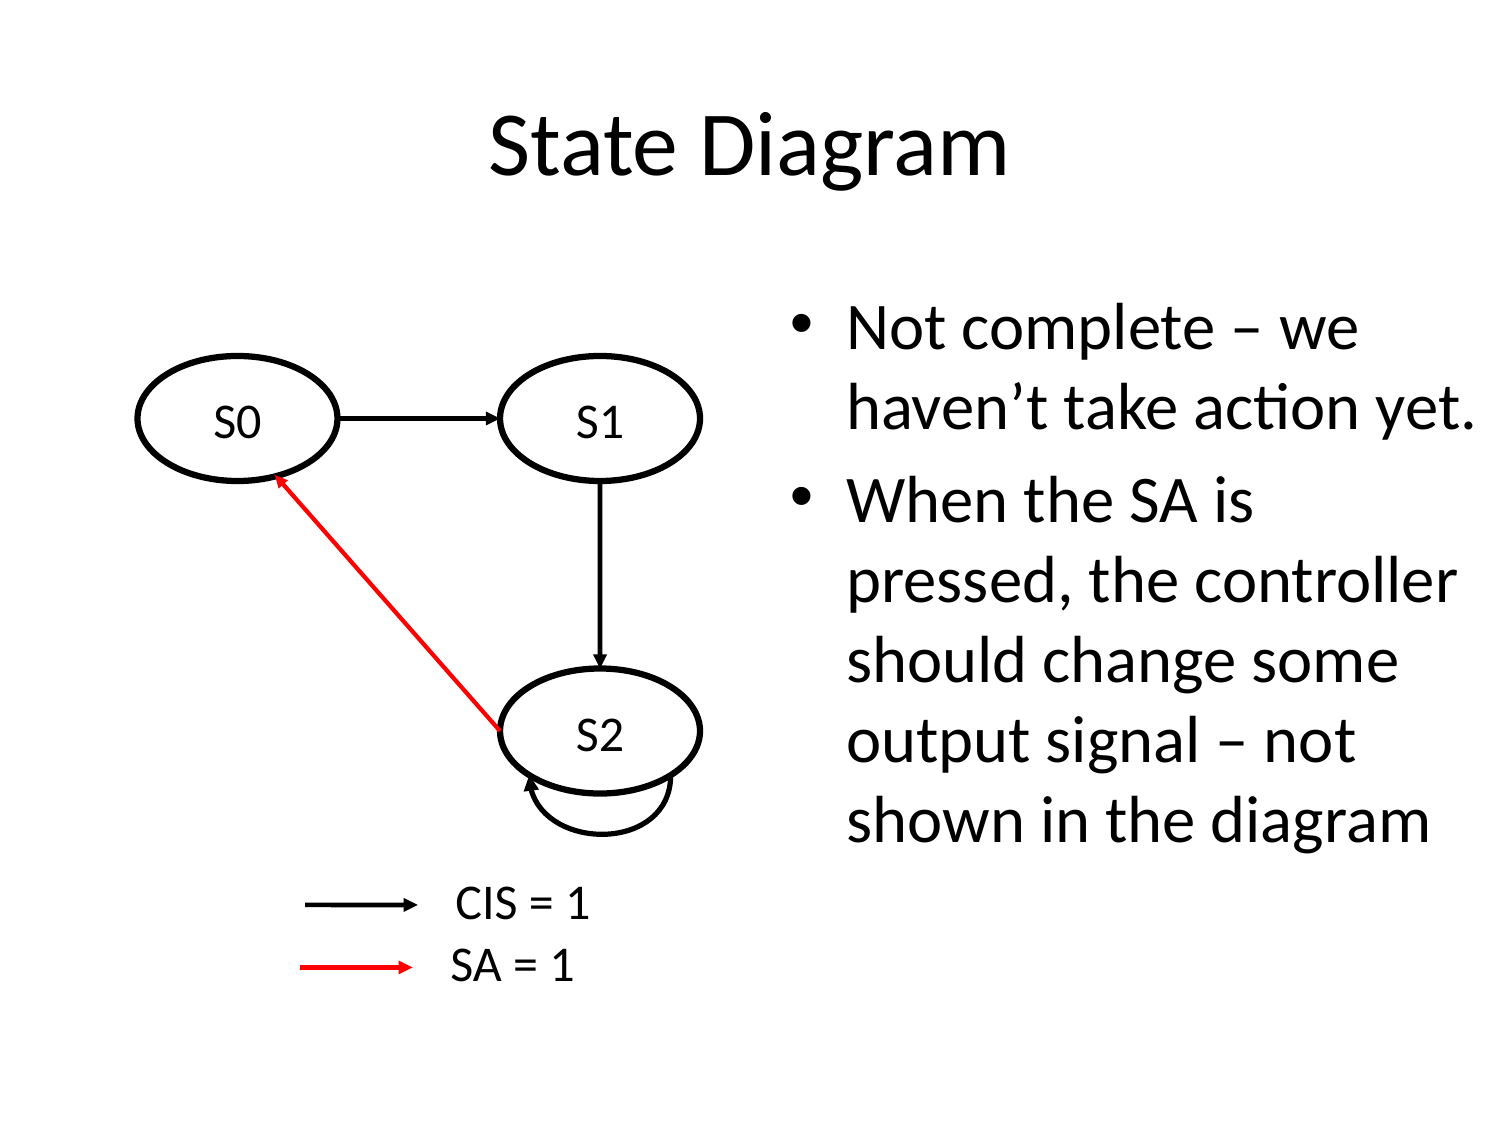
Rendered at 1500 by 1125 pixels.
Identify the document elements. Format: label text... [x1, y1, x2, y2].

text_box S1 [500, 355, 701, 481]
text_box [299, 961, 413, 974]
text_box SA = 1 [435, 924, 590, 999]
text_box CIS = 1 [440, 861, 606, 937]
title State Diagram [75, 45, 1425, 233]
text_box [305, 898, 418, 912]
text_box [274, 474, 501, 732]
list Not complete – we haven’t take action yet. When the SA is pressed, the controller should change some output signal – not shown in the diagram [774, 275, 1500, 1018]
text_box [593, 480, 607, 669]
text_box S2 [500, 668, 701, 794]
text_box S0 [137, 355, 338, 482]
text_box [337, 412, 500, 425]
